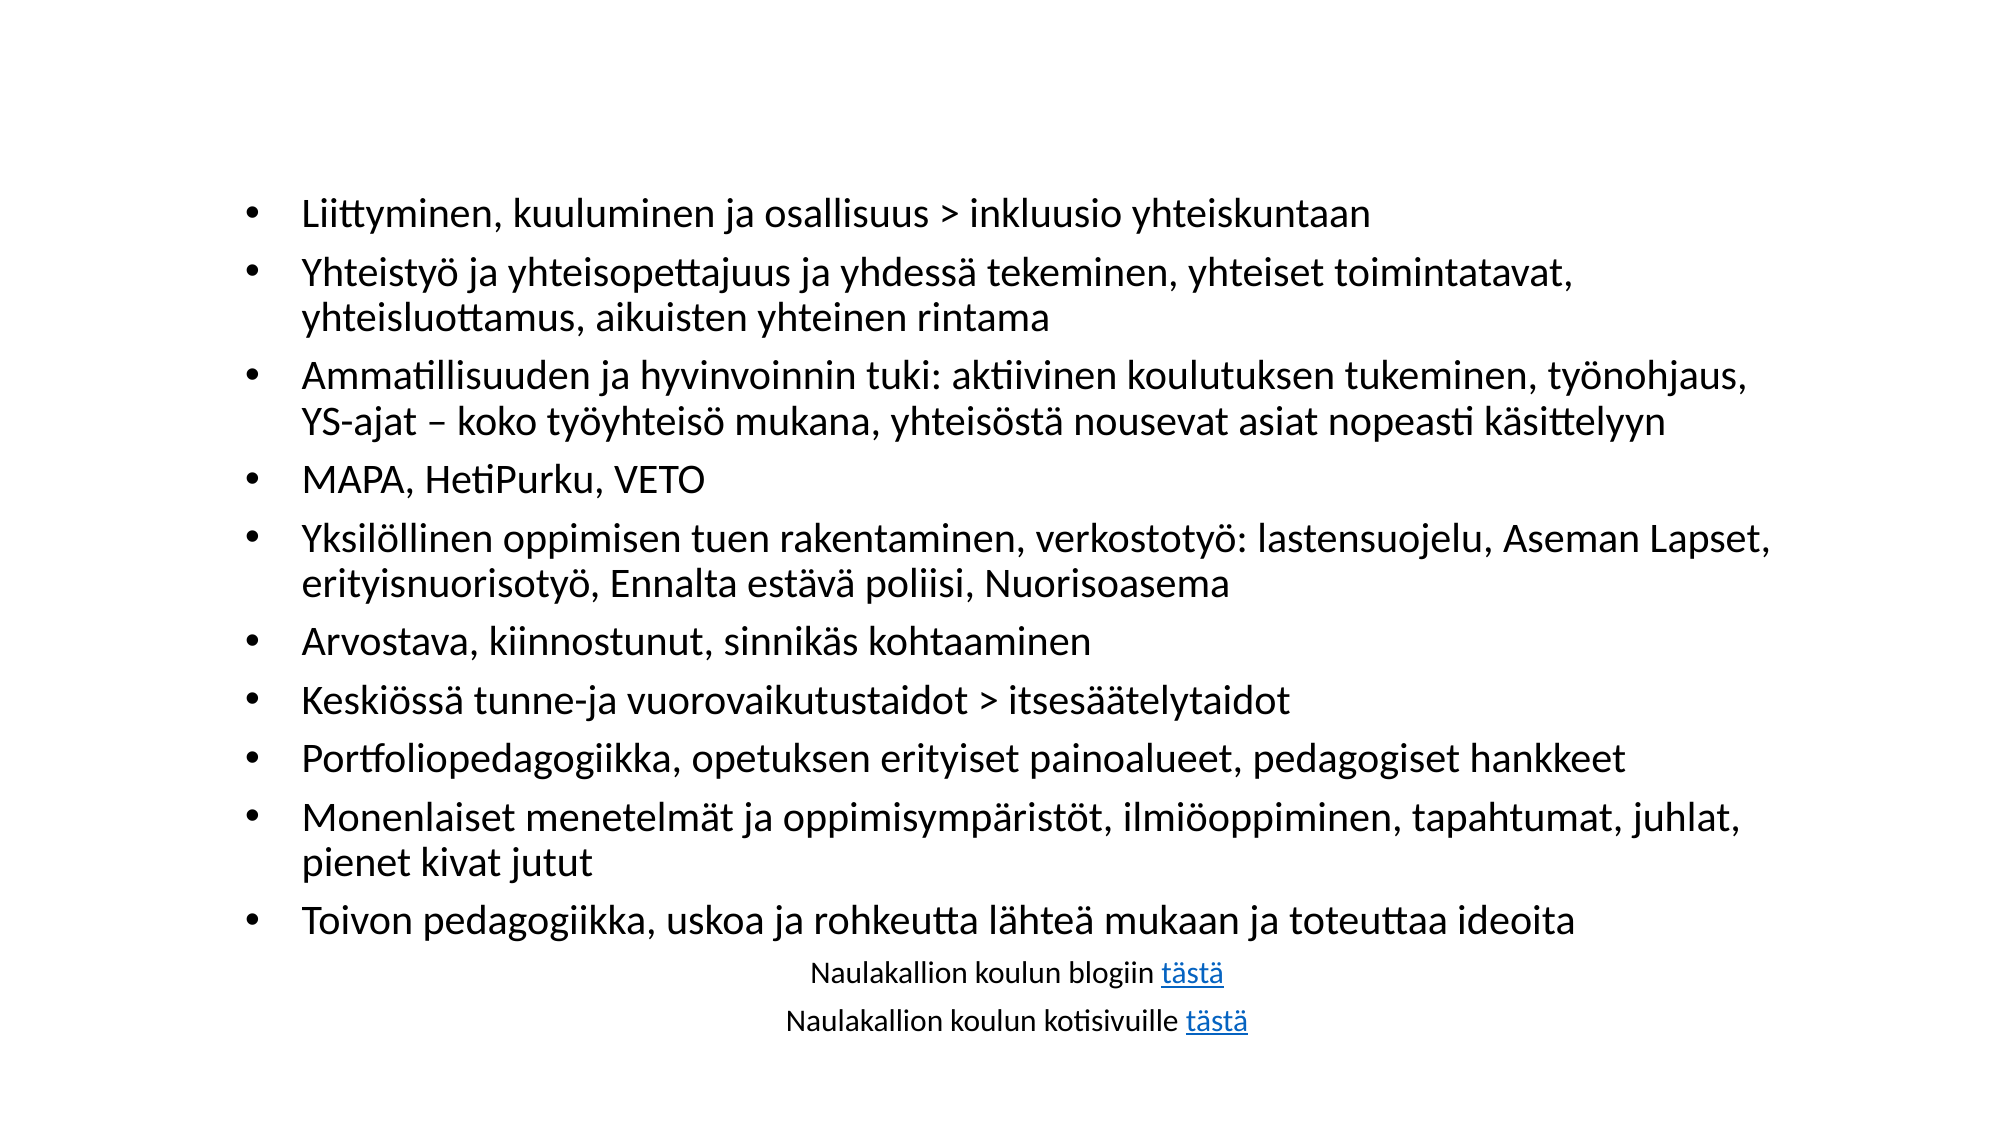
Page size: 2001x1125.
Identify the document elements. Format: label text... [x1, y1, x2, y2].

subtitle Liittyminen, kuuluminen ja osallisuus > inkluusio yhteiskuntaan Yhteistyö ja yhteisopettajuus ja yhdessä tekeminen, yhteiset toimintatavat, yhteisluottamus, aikuisten yhteinen rintama Ammatillisuuden ja hyvinvoinnin tuki: aktiivinen koulutuksen tukeminen, työnohjaus, YS-ajat – koko työyhteisö mukana, yhteisöstä nousevat asiat nopeasti käsittelyyn MAPA, HetiPurku, VETO Yksilöllinen oppimisen tuen rakentaminen, verkostotyö: lastensuojelu, Aseman Lapset, erityisnuorisotyö, Ennalta estävä poliisi, Nuorisoasema Arvostava, kiinnostunut, sinnikäs kohtaaminen Keskiössä tunne-ja vuorovaikutustaidot > itsesäätelytaidot Portfoliopedagogiikka, opetuksen erityiset painoalueet, pedagogiset hankkeet Monenlaiset menetelmät ja oppimisympäristöt, ilmiöoppiminen, tapahtumat, juhlat, pienet kivat jutut Toivon pedagogiikka, uskoa ja rohkeutta lähteä mukaan ja toteuttaa ideoita Naulakallion koulun blogiin tästä Naulakallion koulun kotisivuille tästä [230, 184, 1805, 1049]
